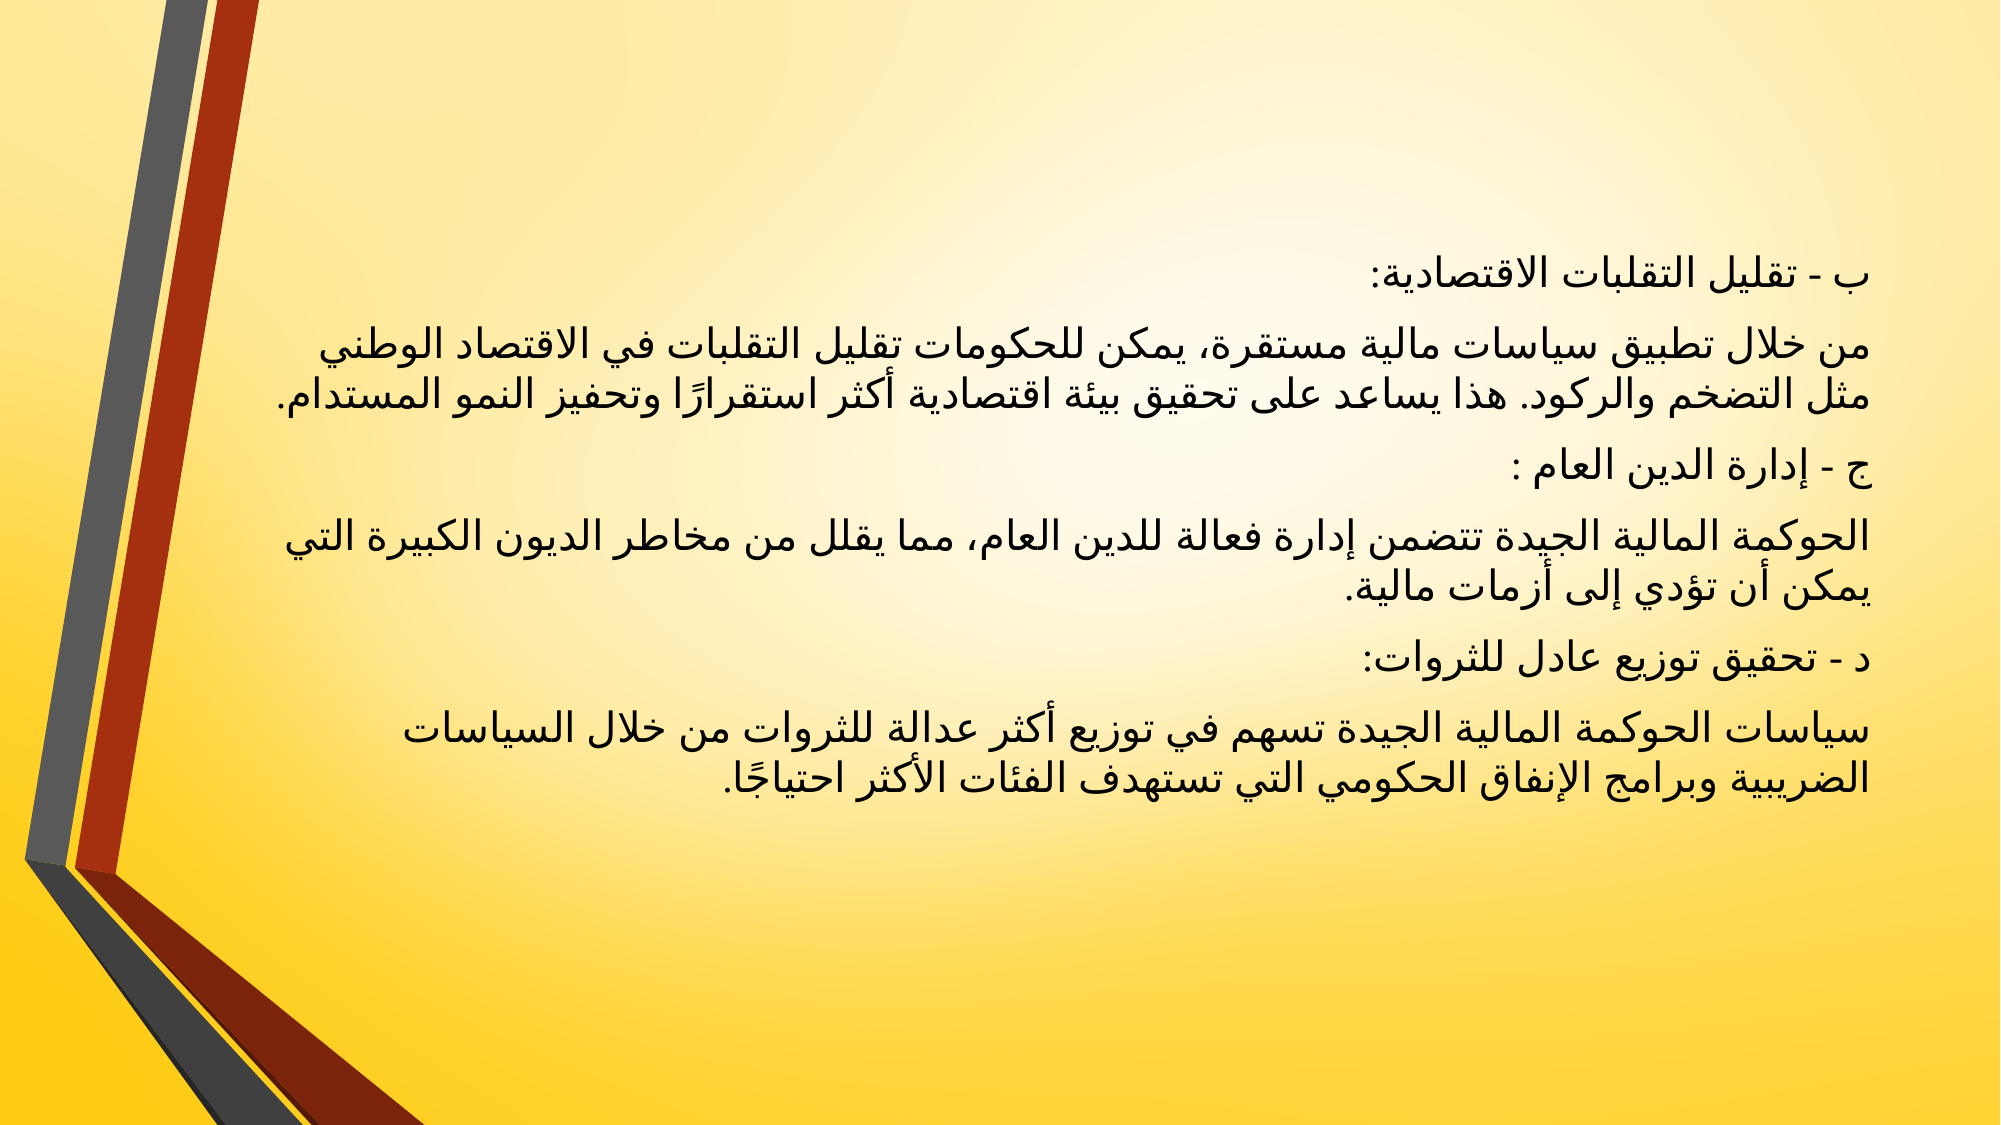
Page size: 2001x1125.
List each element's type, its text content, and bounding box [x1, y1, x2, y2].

list ب - تقليل التقلبات الاقتصادية: من خلال تطبيق سياسات مالية مستقرة، يمكن للحكومات تقليل التقلبات في الاقتصاد الوطني مثل التضخم والركود. هذا يساعد على تحقيق بيئة اقتصادية أكثر استقرارًا وتحفيز النمو المستدام. ج - إدارة الدين العام : الحوكمة المالية الجيدة تتضمن إدارة فعالة للدين العام، مما يقلل من مخاطر الديون الكبيرة التي يمكن أن تؤدي إلى أزمات مالية. د - تحقيق توزيع عادل للثروات: سياسات الحوكمة المالية الجيدة تسهم في توزيع أكثر عدالة للثروات من خلال السياسات الضريبية وبرامج الإنفاق الحكومي التي تستهدف الفئات الأكثر احتياجًا. [243, 179, 1887, 950]
